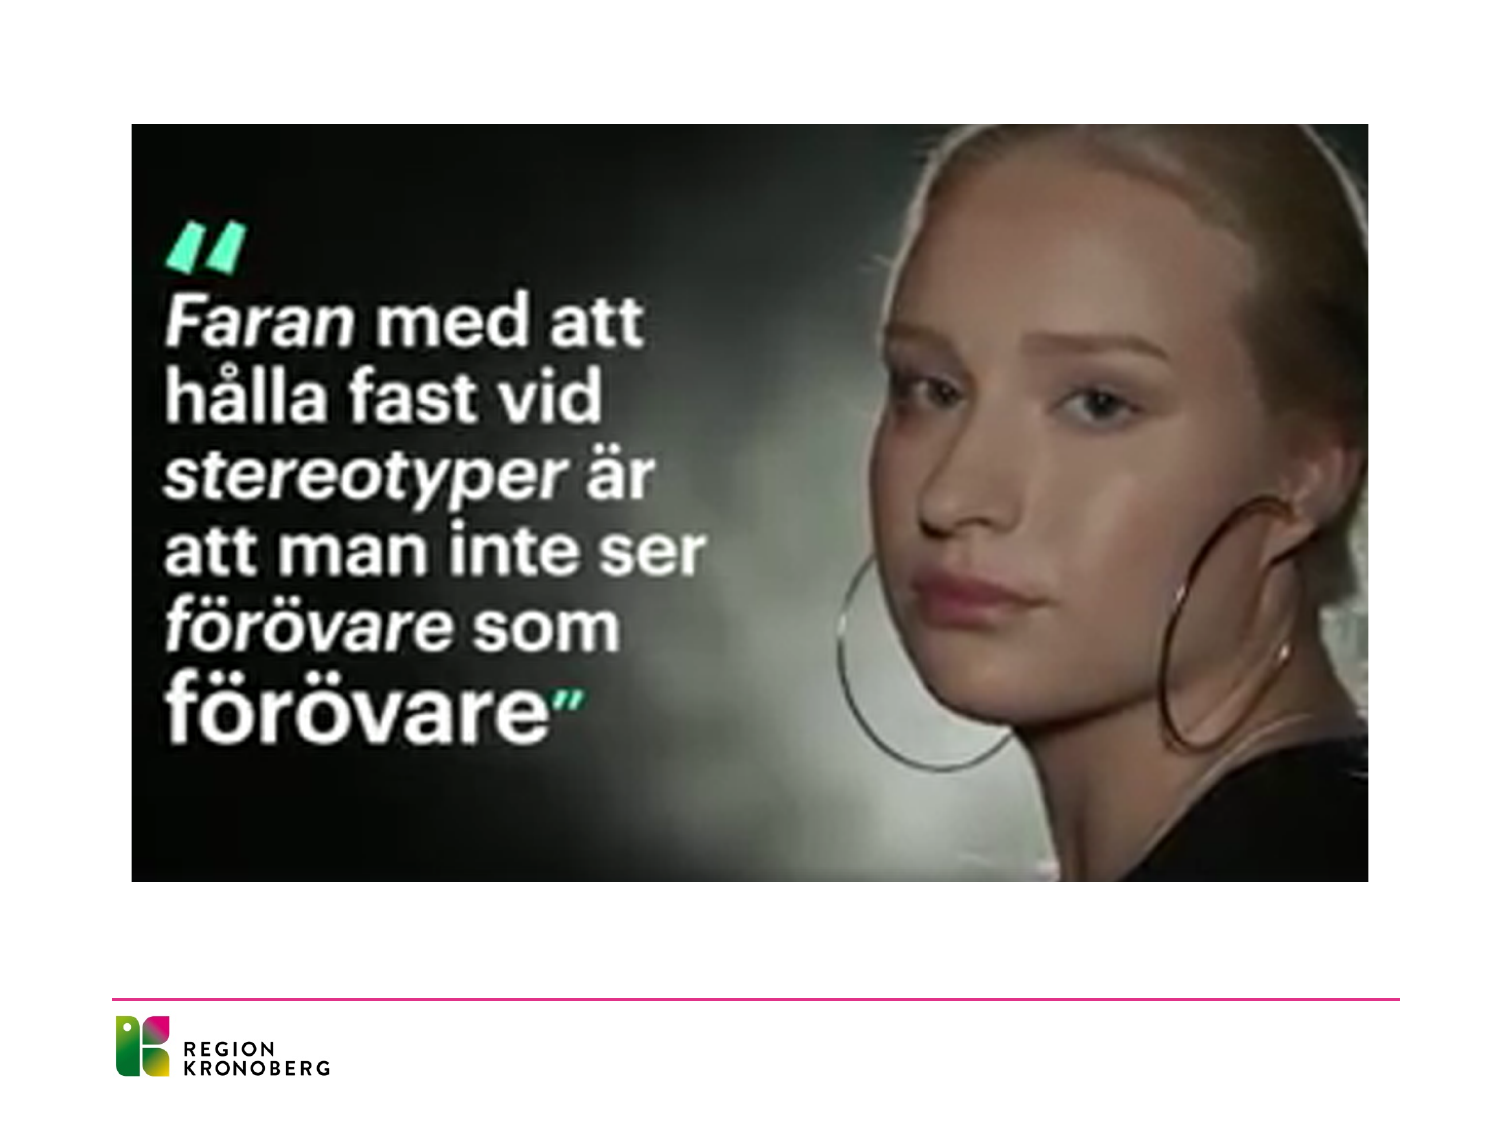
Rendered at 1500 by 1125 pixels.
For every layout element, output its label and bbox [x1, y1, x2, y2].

picture [110, 1011, 336, 1081]
picture [131, 124, 1369, 882]
